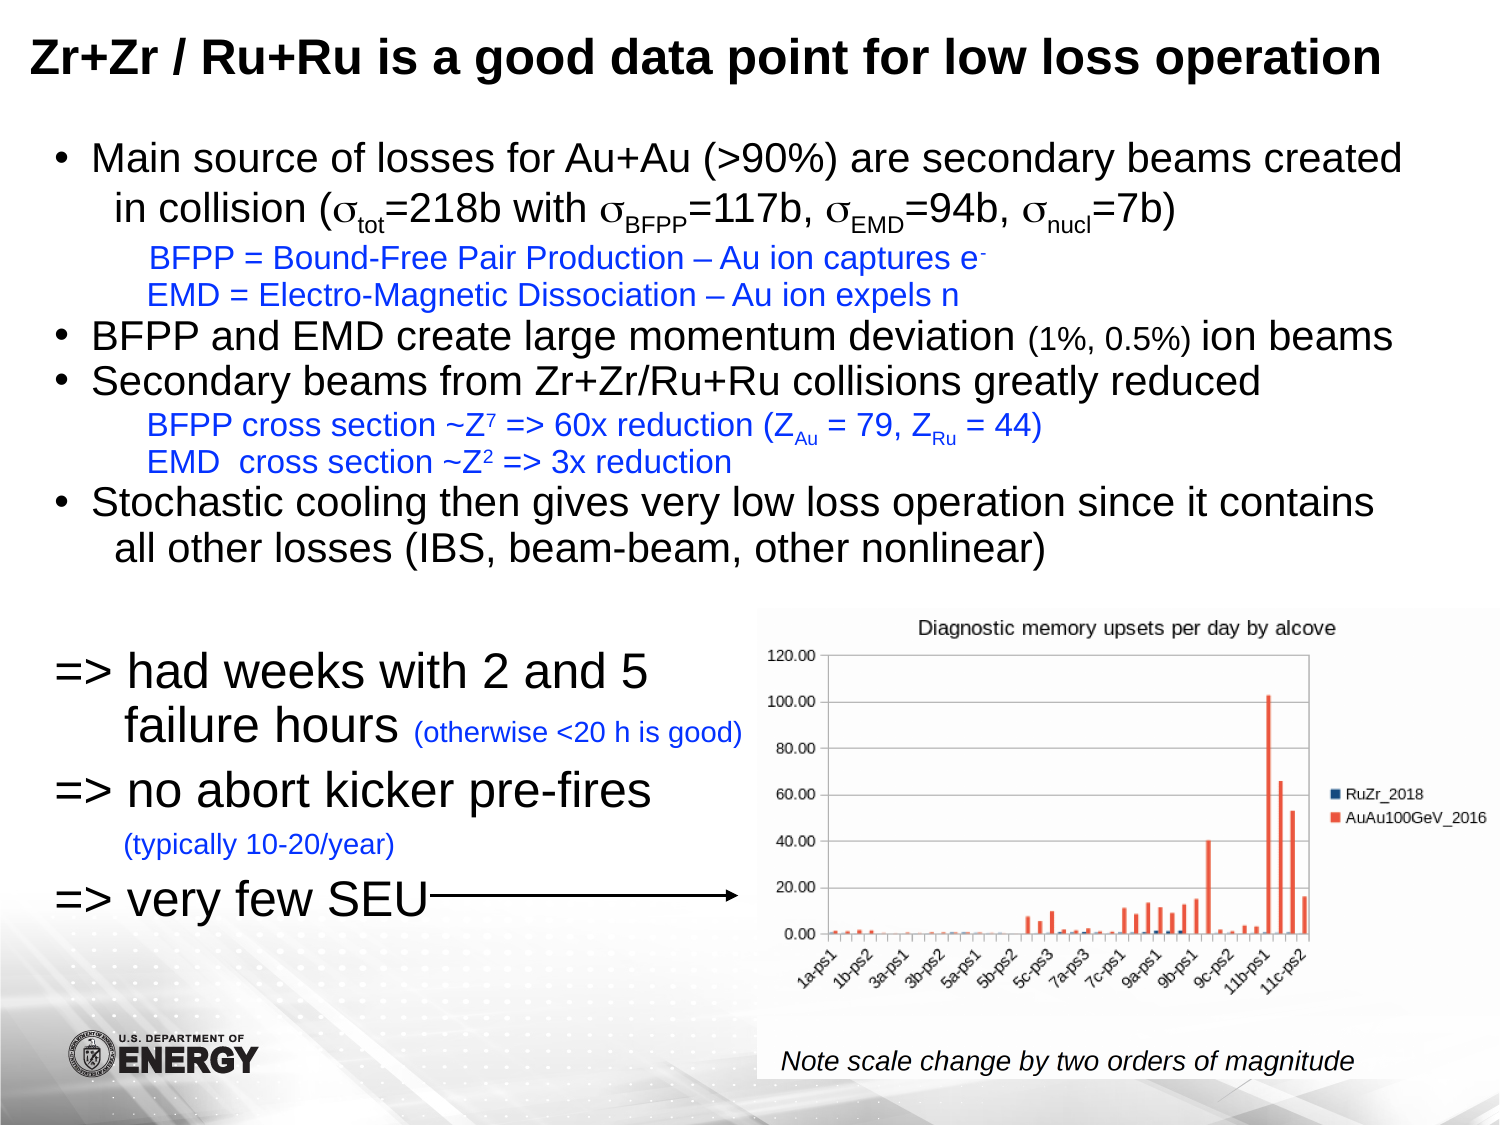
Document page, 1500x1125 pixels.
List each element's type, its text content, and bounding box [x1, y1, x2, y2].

title Zr+Zr / Ru+Ru is a good data point for low loss operation [14, 24, 1469, 115]
list Main source of losses for Au+Au (>90%) are secondary beams created in collision (stot=218b with sBFPP=117b, sEMD=94b, snucl=7b) BFPP = Bound-Free Pair Production – Au ion captures e- EMD = Electro-Magnetic Dissociation – Au ion expels n BFPP and EMD create large momentum deviation (1%, 0.5%) ion beams Secondary beams from Zr+Zr/Ru+Ru collisions greatly reduced BFPP cross section ~Z7 => 60x reduction (ZAu = 79, ZRu = 44) EMD cross section ~Z2 => 3x reduction Stochastic cooling then gives very low loss operation since it contains all other losses (IBS, beam-beam, other nonlinear) => had weeks with 2 and 5 failure hours (otherwise <20 h is good) => no abort kicker pre-fires (typically 10-20/year) => very few SEU [39, 129, 1453, 1014]
picture [0, 0, 1500, 1125]
